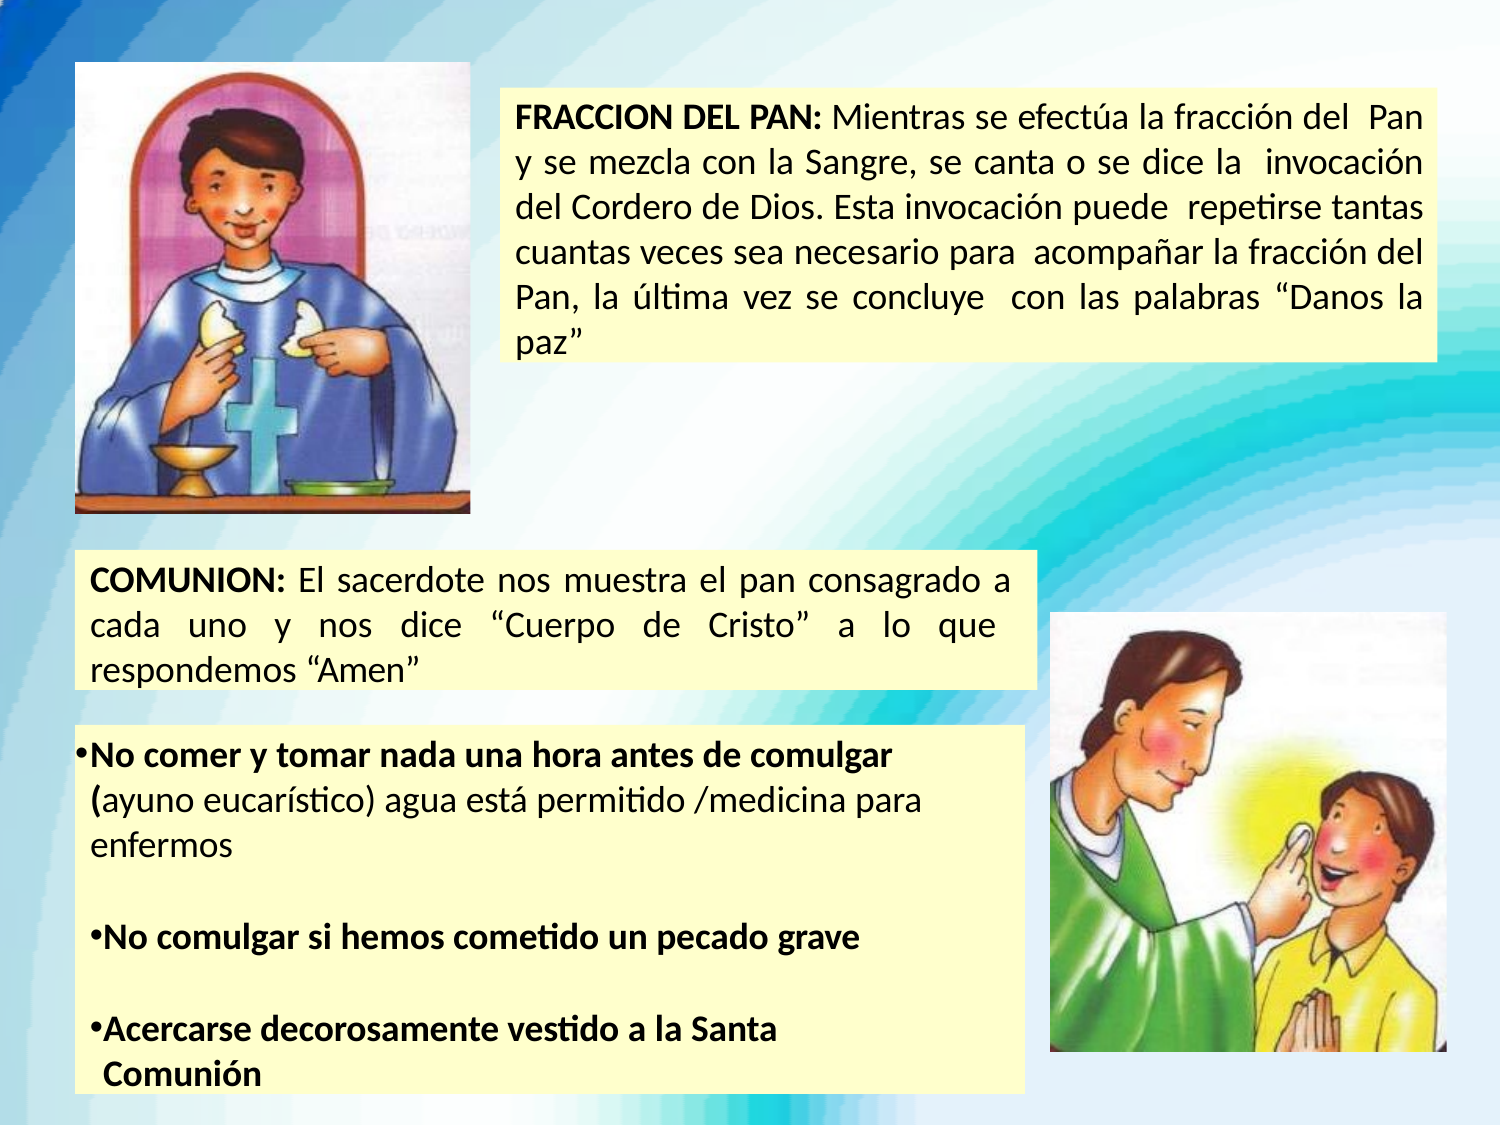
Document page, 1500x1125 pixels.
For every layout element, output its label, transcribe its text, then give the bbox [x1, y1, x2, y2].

text_box No comer y tomar nada una hora antes de comulgar (ayuno eucarístico) agua está permitido /medicina para enfermos No comulgar si hemos cometido un pecado grave Acercarse decorosamente vestido a la Santa Comunión [75, 724, 1025, 1094]
text_box [1050, 612, 1447, 1052]
text_box FRACCION DEL PAN: Mientras se efectúa la fracción del Pan y se mezcla con la Sangre, se canta o se dice la invocación del Cordero de Dios. Esta invocación puede repetirse tantas cuantas veces sea necesario para acompañar la fracción del Pan, la última vez se concluye con las palabras “Danos la paz” [500, 87, 1438, 363]
text_box [75, 62, 471, 514]
text_box COMUNION: El sacerdote nos muestra el pan consagrado a cada uno y nos dice “Cuerpo de Cristo” a lo que respondemos “Amen” [74, 549, 1038, 690]
picture [0, 0, 1500, 1125]
